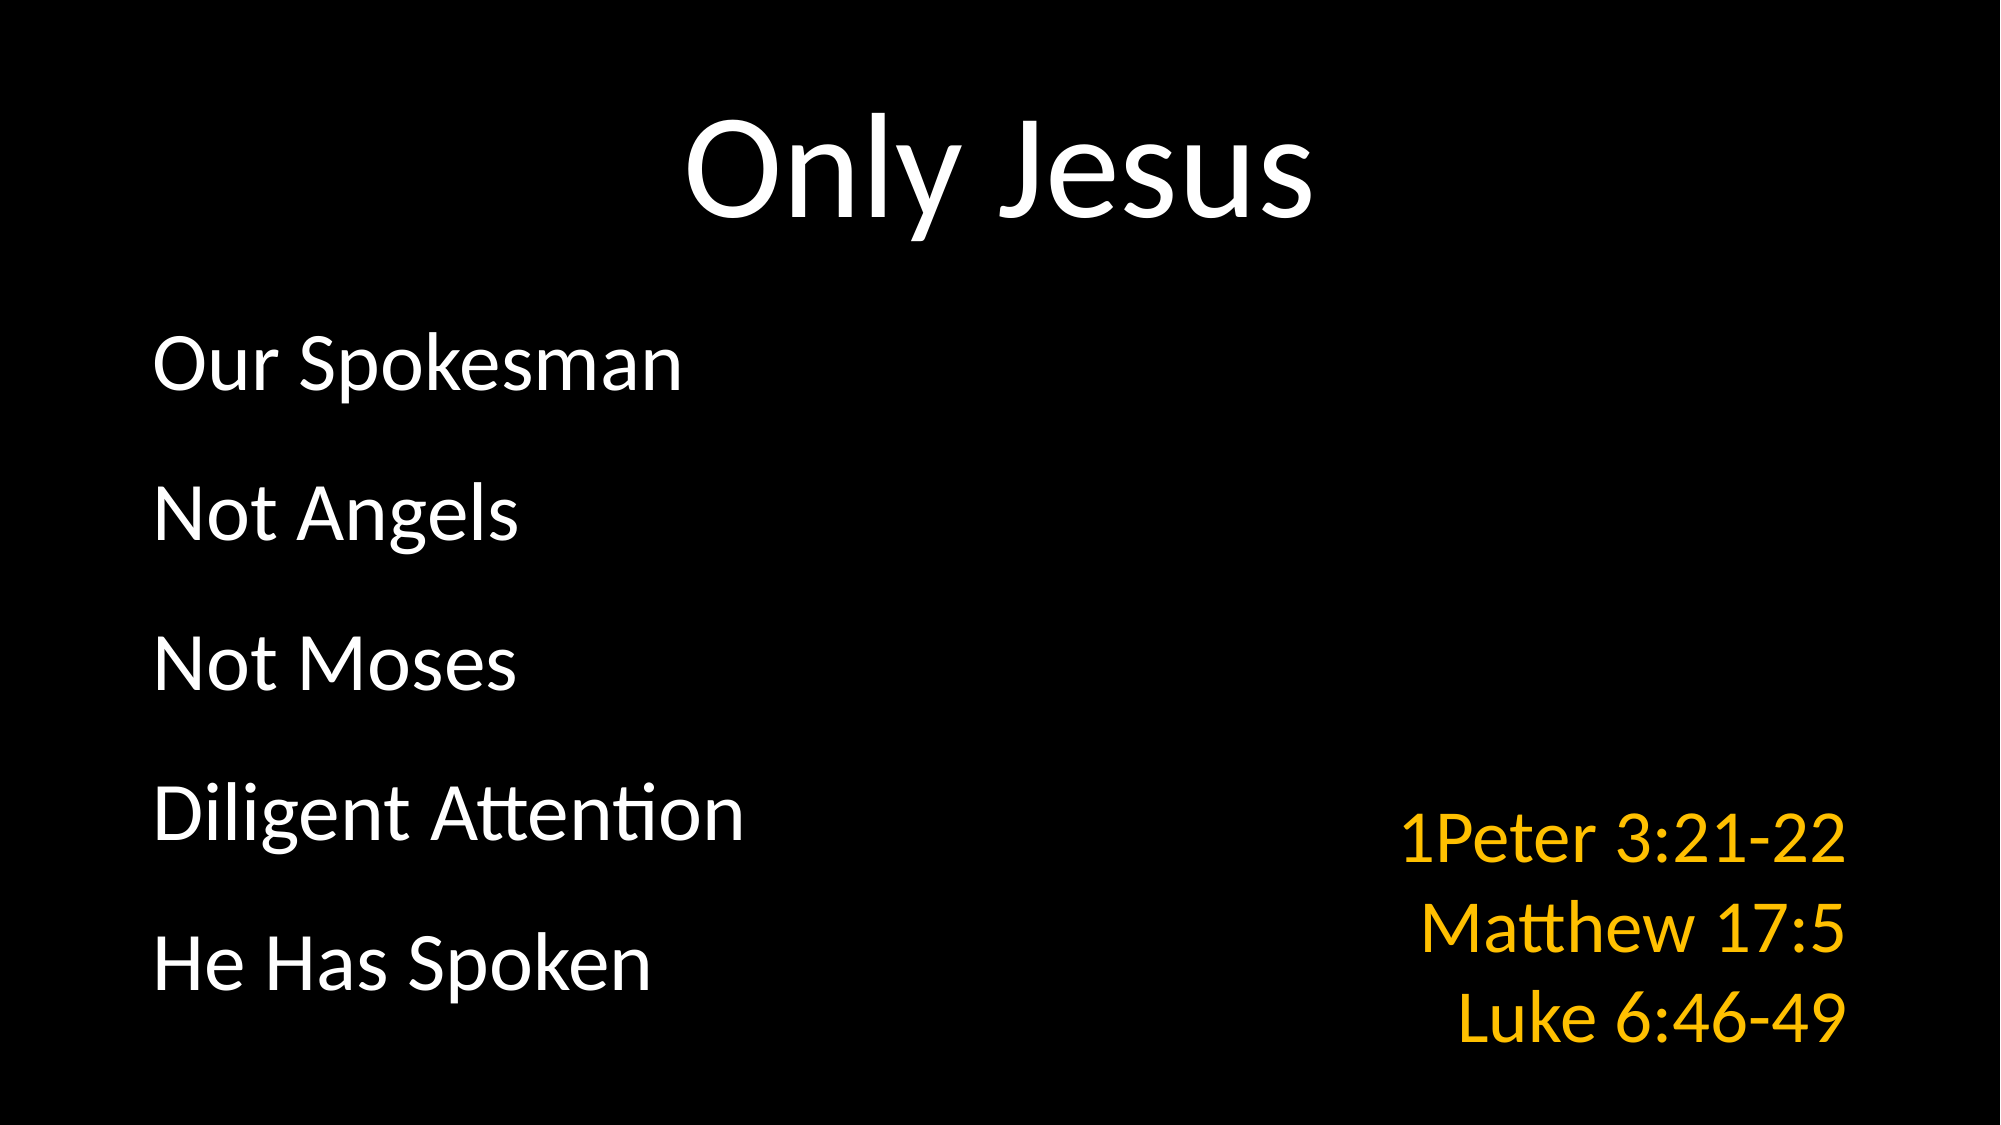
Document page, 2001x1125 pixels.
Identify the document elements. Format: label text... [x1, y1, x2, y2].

title Only Jesus [137, 59, 1863, 278]
list Our Spokesman Not Angels Not Moses Diligent Attention He Has Spoken [137, 299, 988, 1066]
list 1Peter 3:21-22 Matthew 17:5 Luke 6:46-49 [1012, 299, 1863, 1066]
